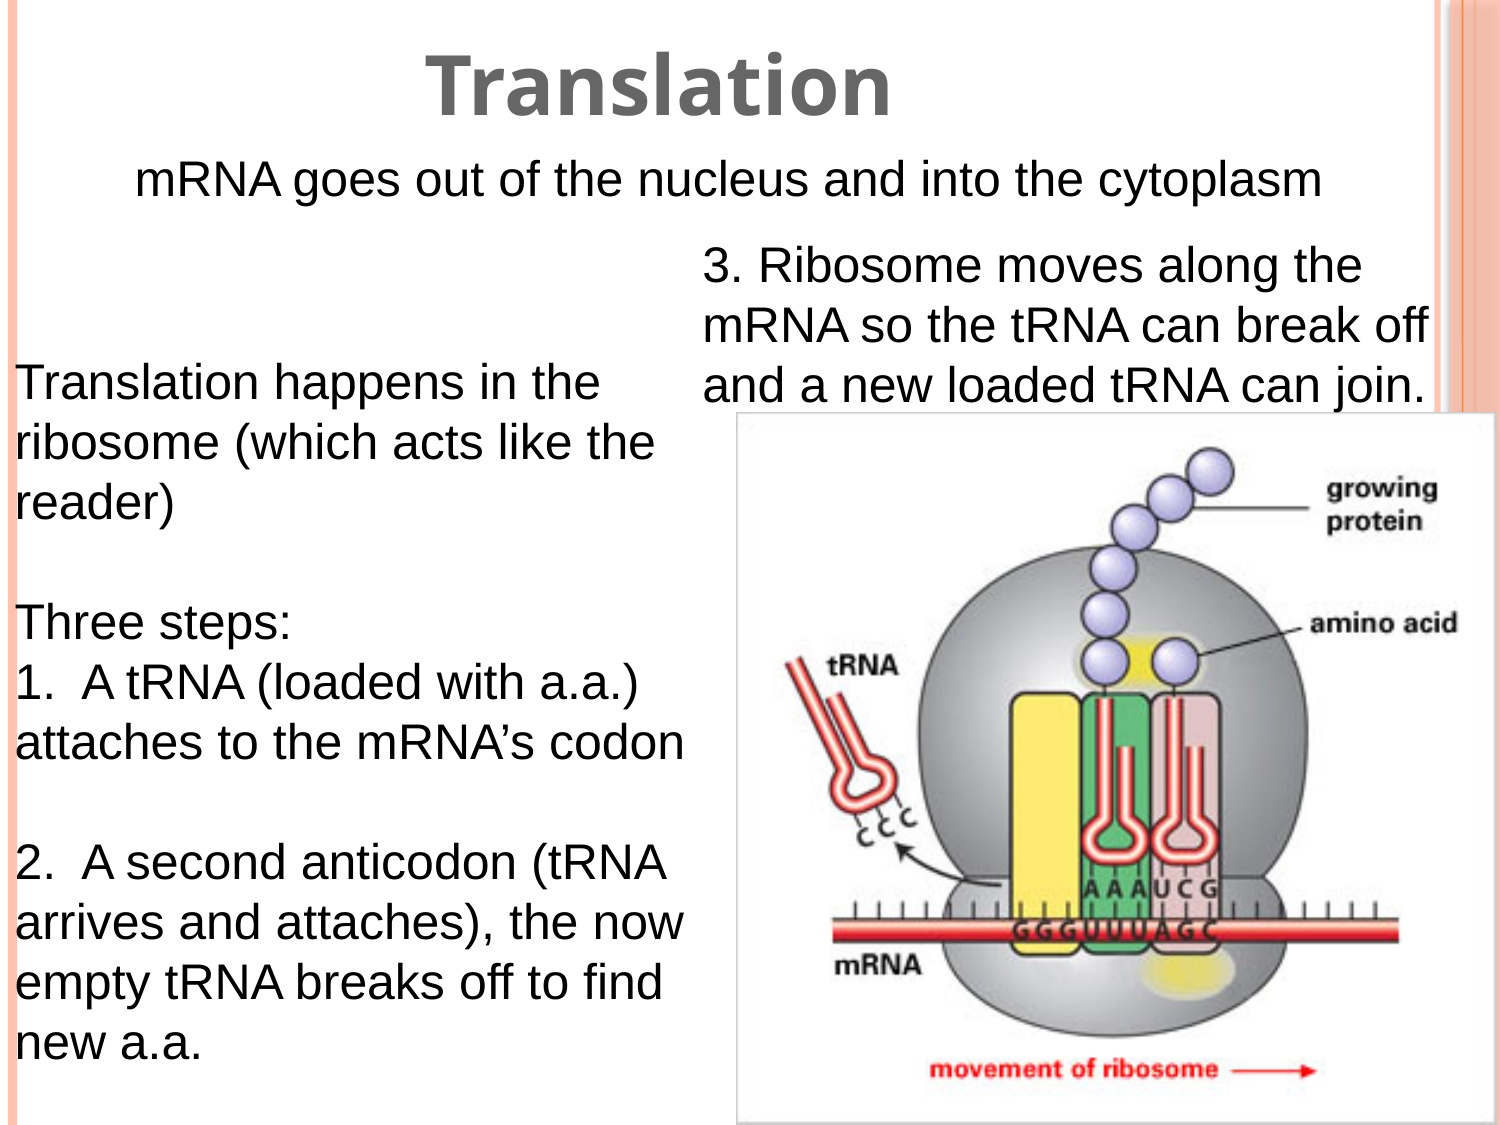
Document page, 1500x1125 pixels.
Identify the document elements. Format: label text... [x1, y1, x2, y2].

picture [736, 411, 1498, 1125]
text_box Translation happens in the ribosome (which acts like the reader) Three steps: 1. A tRNA (loaded with a.a.) attaches to the mRNA’s codon 2. A second anticodon (tRNA arrives and attaches), the now empty tRNA breaks off to find new a.a. [0, 341, 730, 1125]
text_box Translation [409, 24, 910, 138]
text_box 3. Ribosome moves along the mRNA so the tRNA can break off and a new loaded tRNA can join. [687, 224, 1463, 420]
text_box mRNA goes out of the nucleus and into the cytoplasm [119, 138, 1354, 214]
